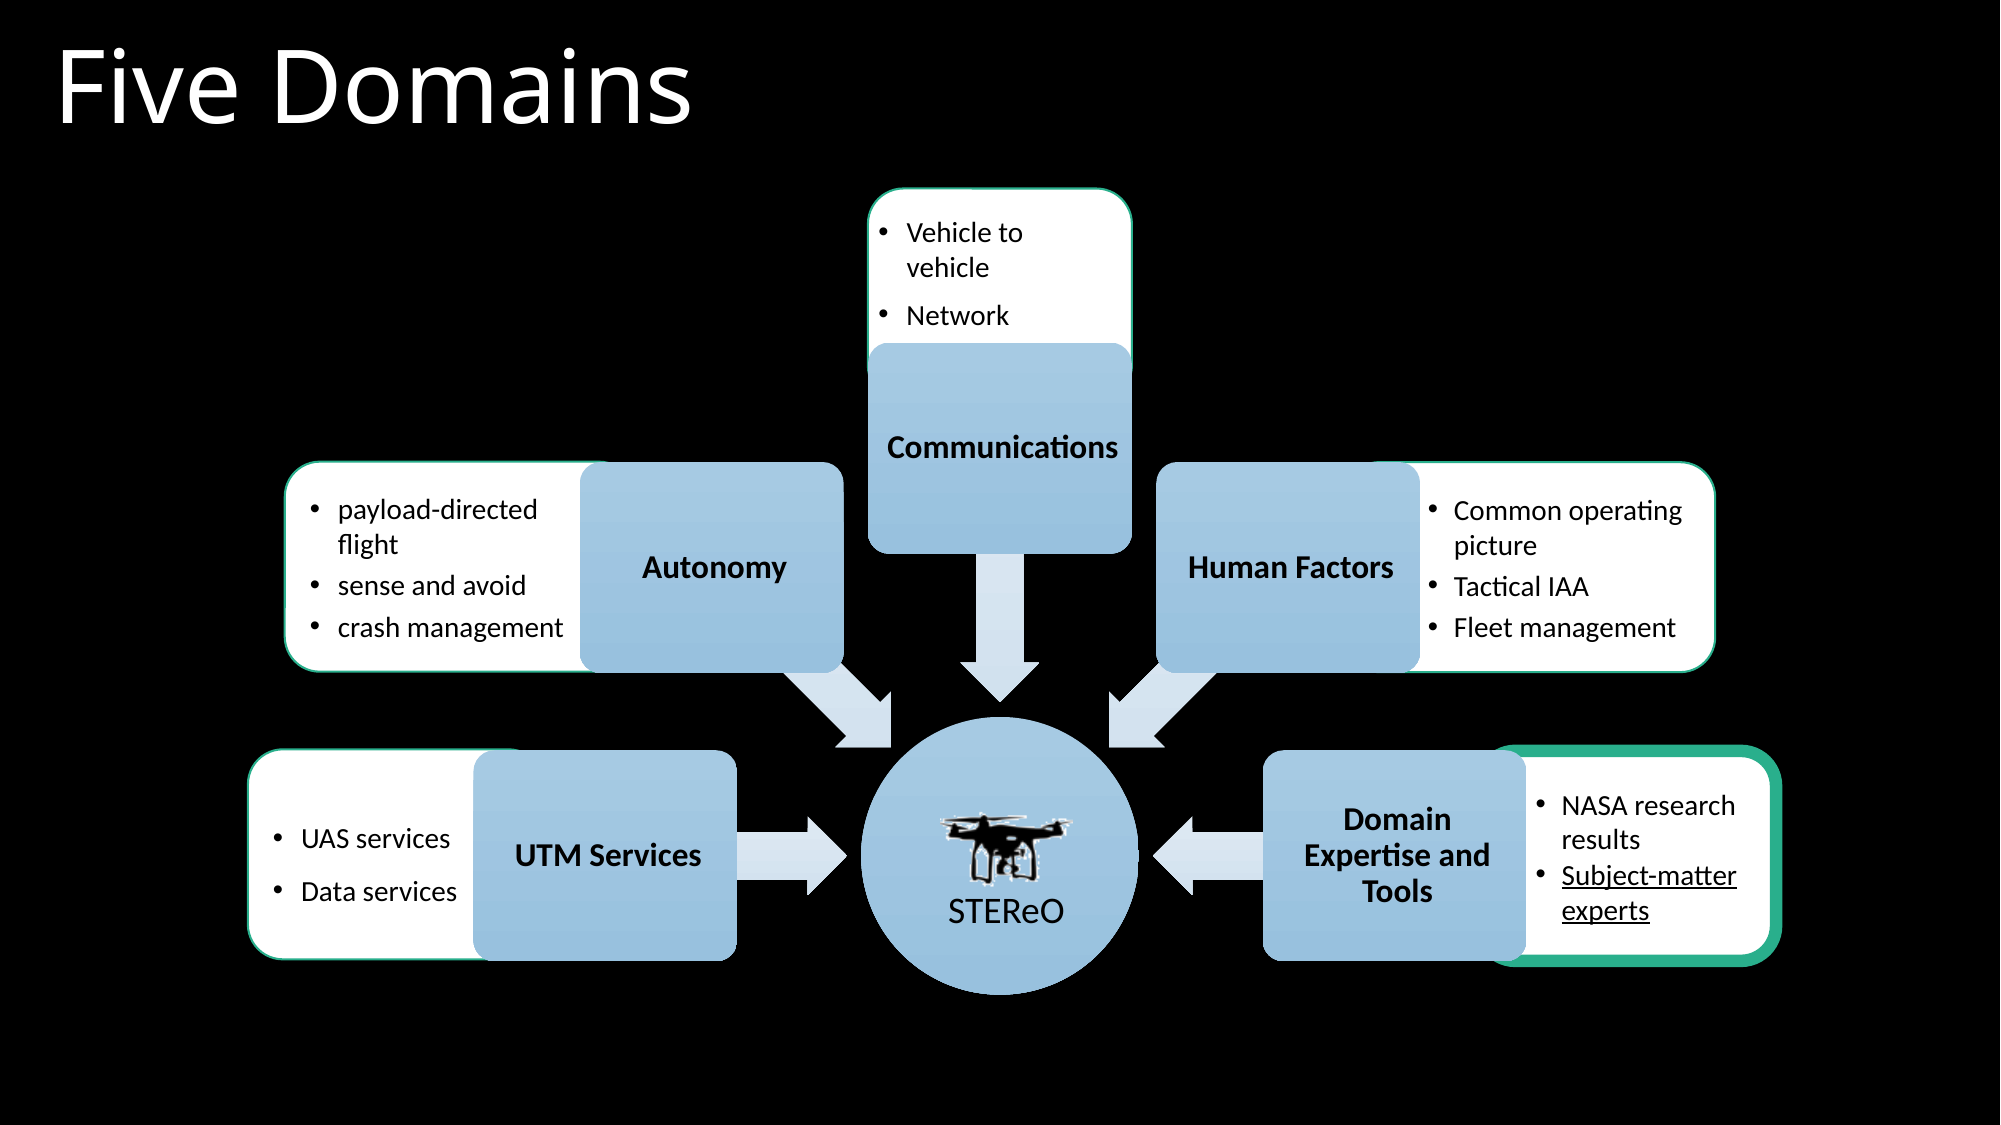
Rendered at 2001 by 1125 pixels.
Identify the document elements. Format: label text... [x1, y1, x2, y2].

picture [940, 776, 1073, 909]
title Five Domains [38, 0, 1764, 199]
text_box NASA research results Subject-matter experts [1540, 749, 1778, 962]
text_box payload-directed flight sense and avoid crash management [283, 460, 460, 673]
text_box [460, 308, 1540, 1029]
text_box Vehicle to vehicle Network [866, 199, 1133, 308]
text_box Common operating picture Tactical IAA Fleet management [1540, 461, 1717, 674]
text_box UAS services Data services [246, 748, 460, 961]
